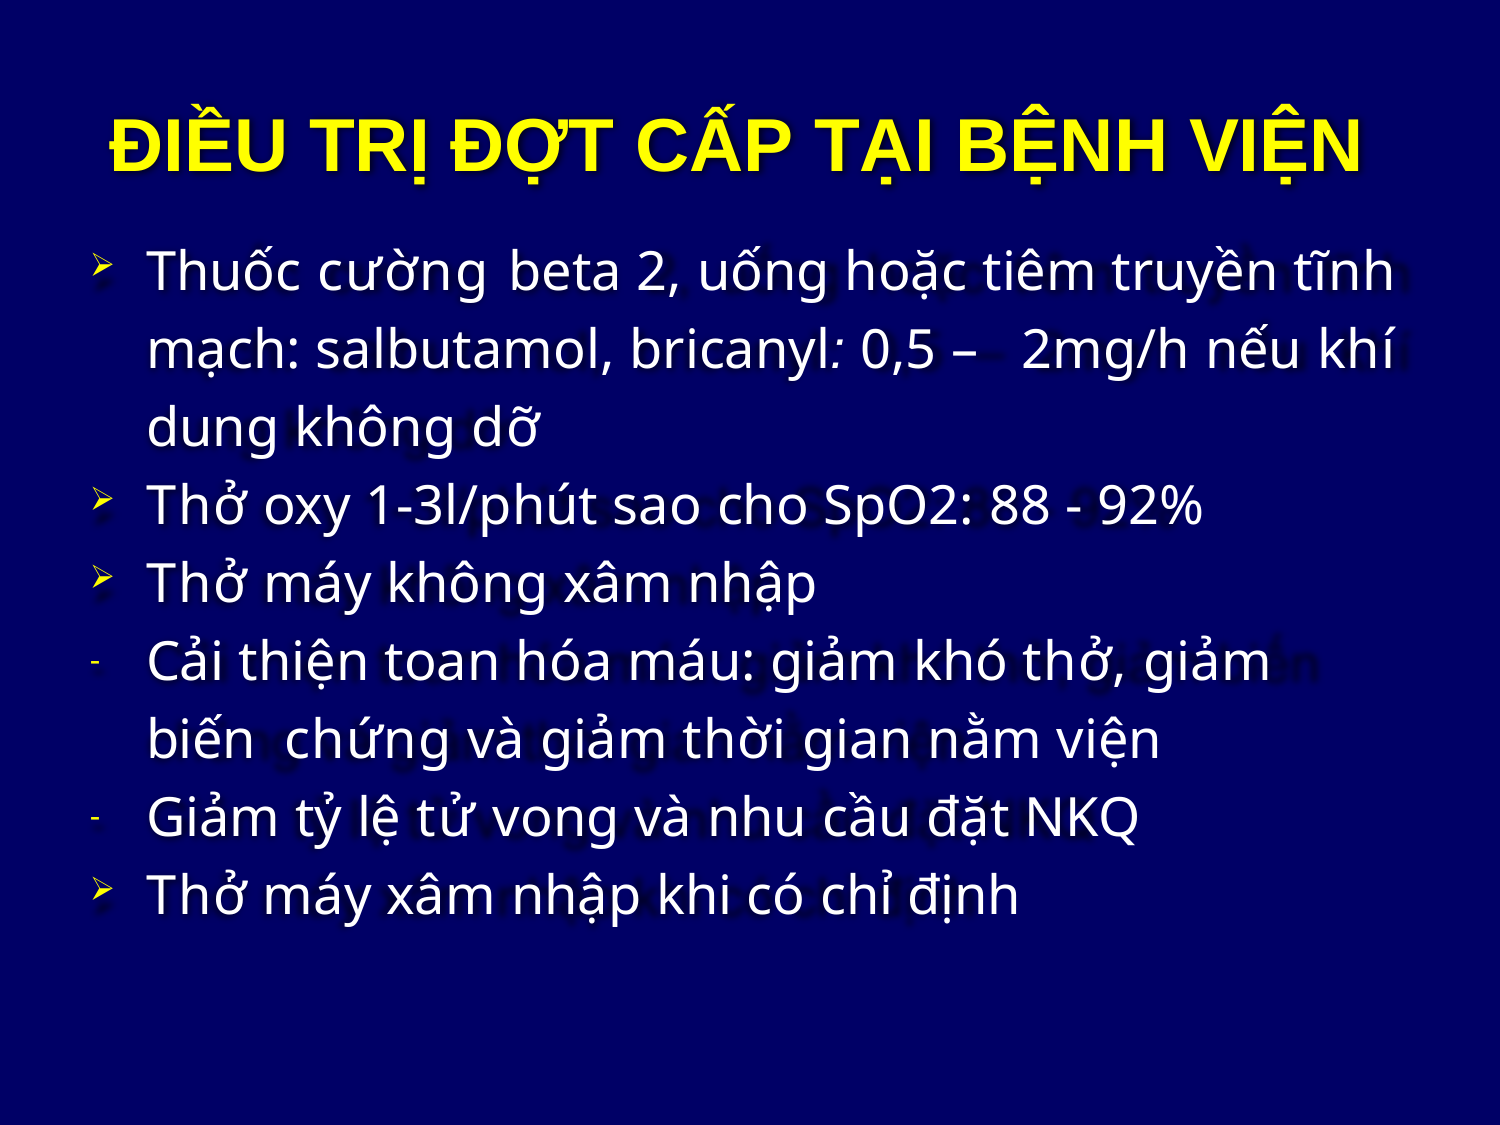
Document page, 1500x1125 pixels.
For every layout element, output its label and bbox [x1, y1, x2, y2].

picture [55, 67, 1455, 972]
